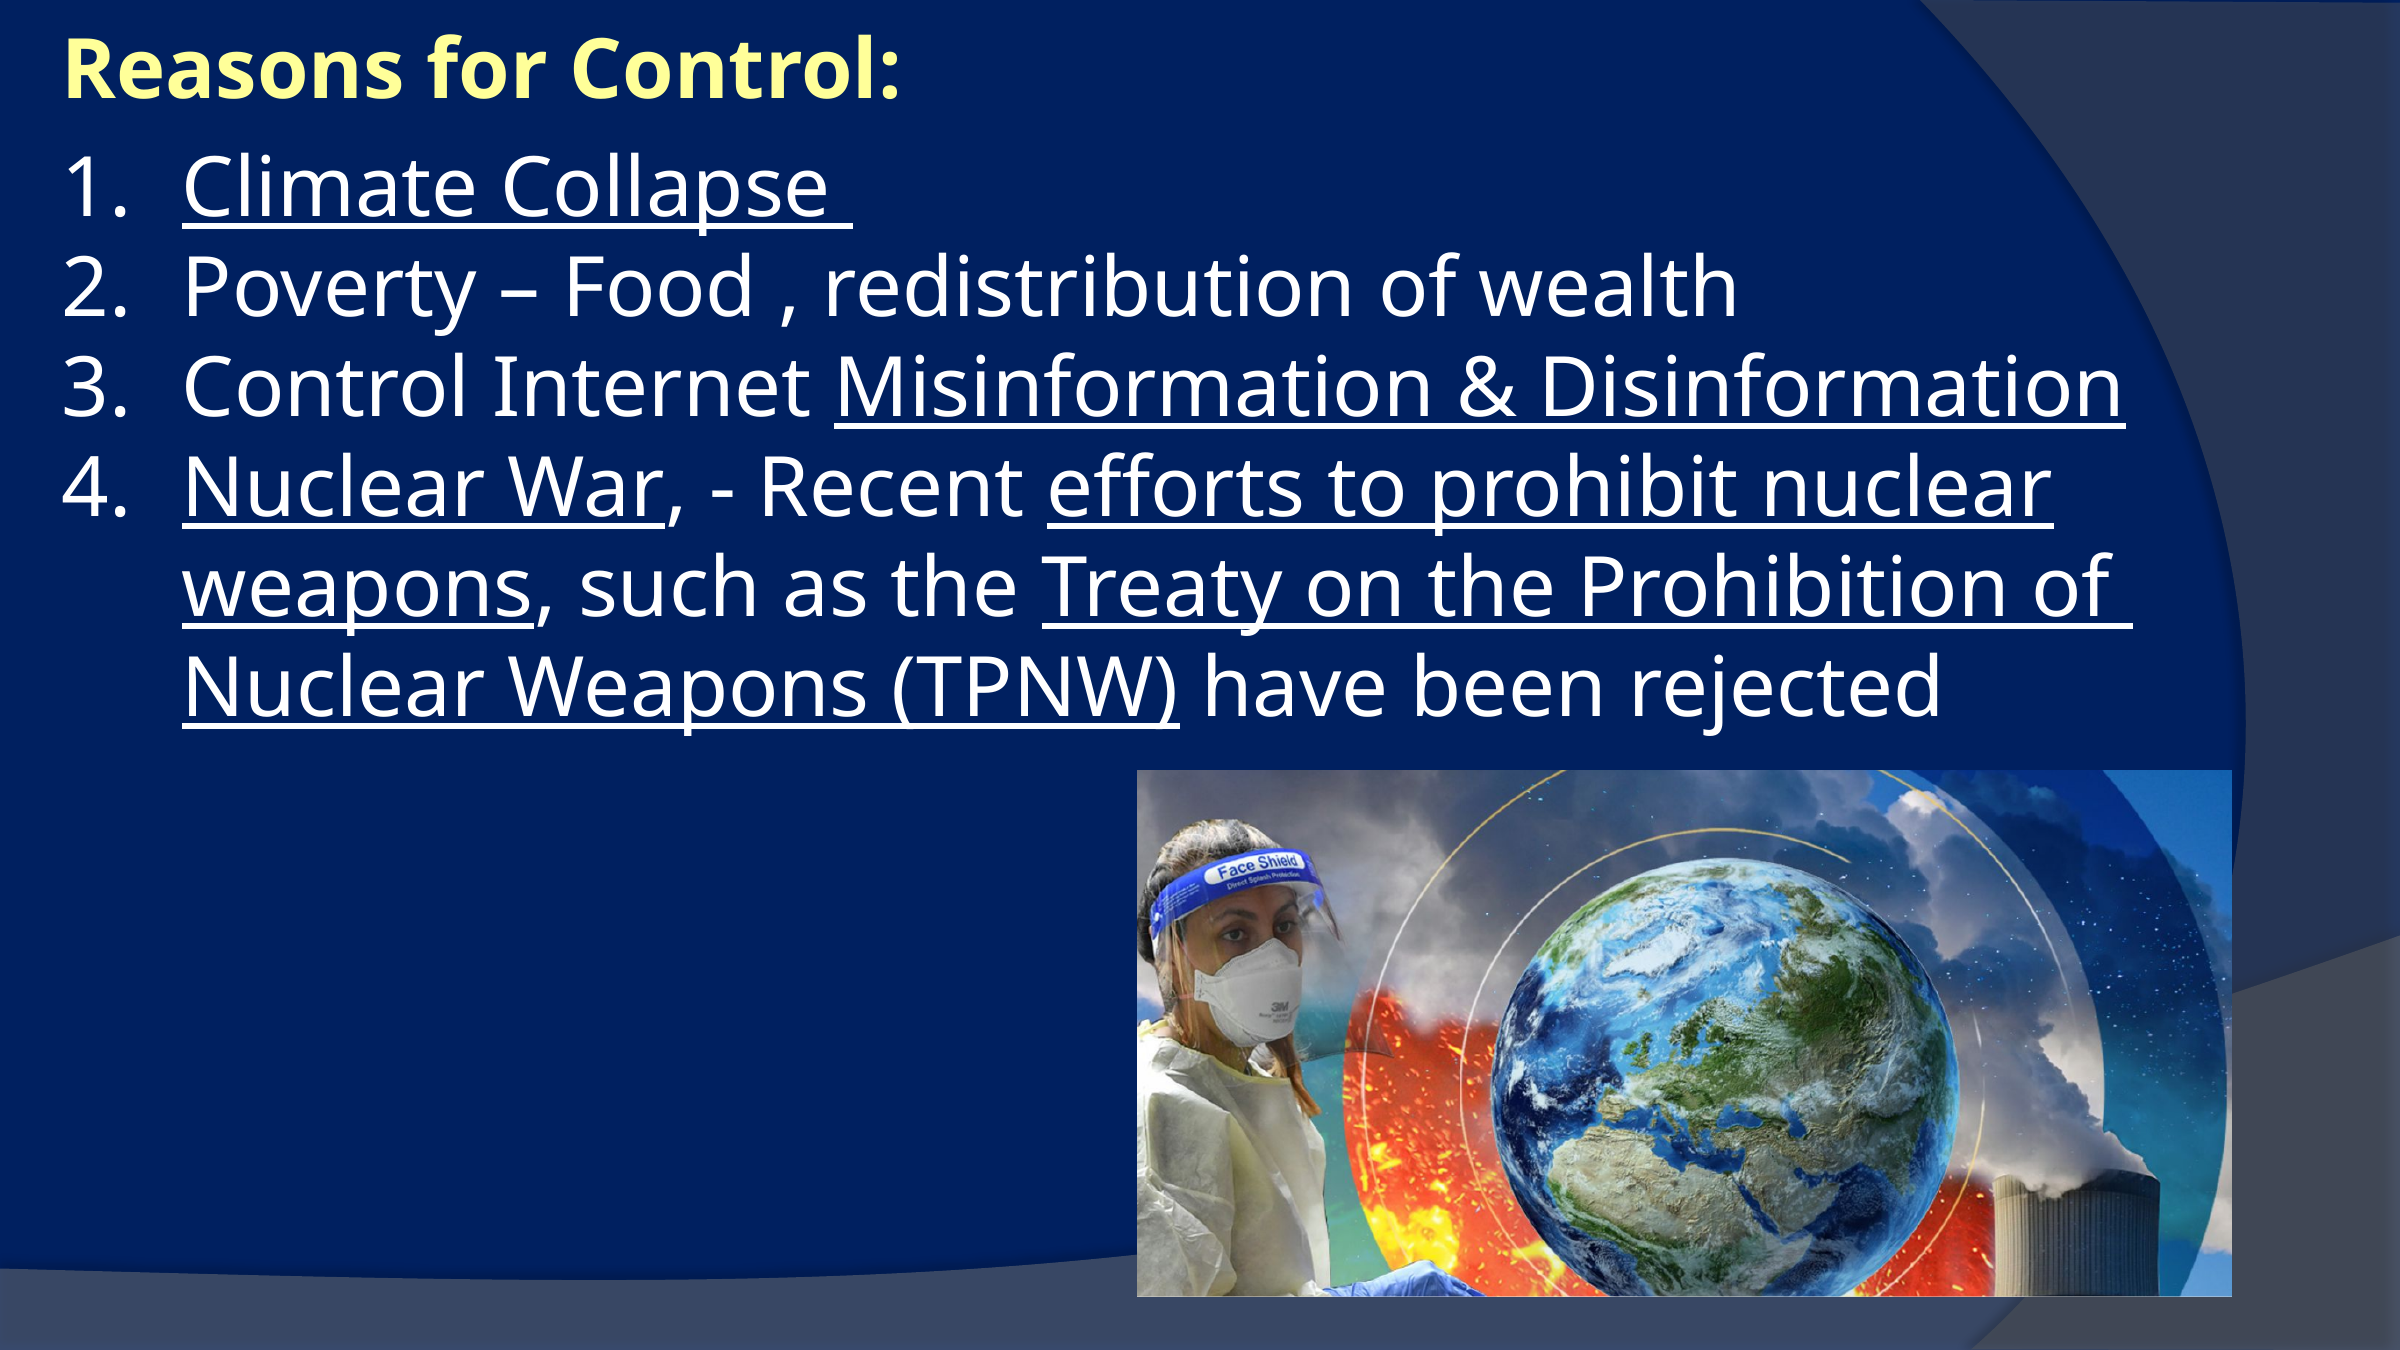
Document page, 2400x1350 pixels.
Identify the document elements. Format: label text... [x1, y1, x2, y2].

picture [1137, 769, 2232, 1297]
text_box Reasons for Control: Climate Collapse Poverty – Food , redistribution of wealth Control Internet Misinformation & Disinformation Nuclear War, - Recent efforts to prohibit nuclear weapons, such as the Treaty on the Prohibition of Nuclear Weapons (TPNW) have been rejected [39, 5, 2380, 745]
